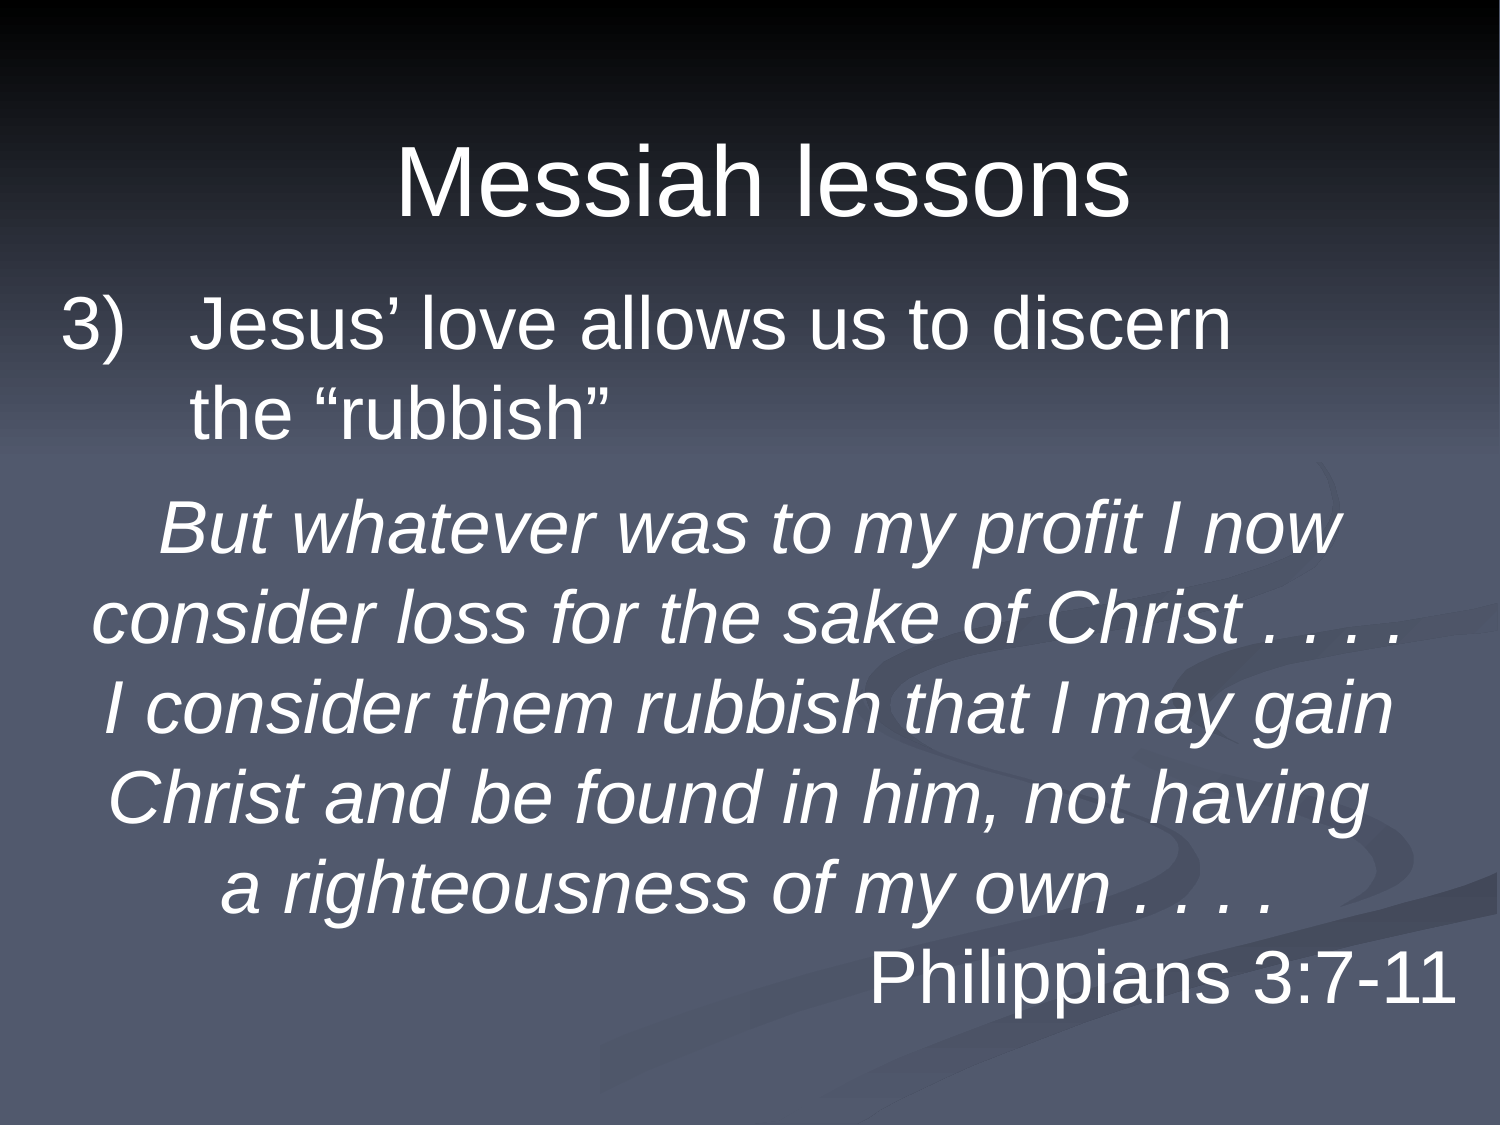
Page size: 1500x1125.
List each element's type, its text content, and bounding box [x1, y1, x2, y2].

list Messiah lessons 3) Jesus’ love allows us to discern the “rubbish” But whatever was to my profit I now consider loss for the sake of Christ . . . . I consider them rubbish that I may gain Christ and be found in him, not having a righteousness of my own . . . . Philippians 3:7-11 [24, 87, 1476, 1101]
